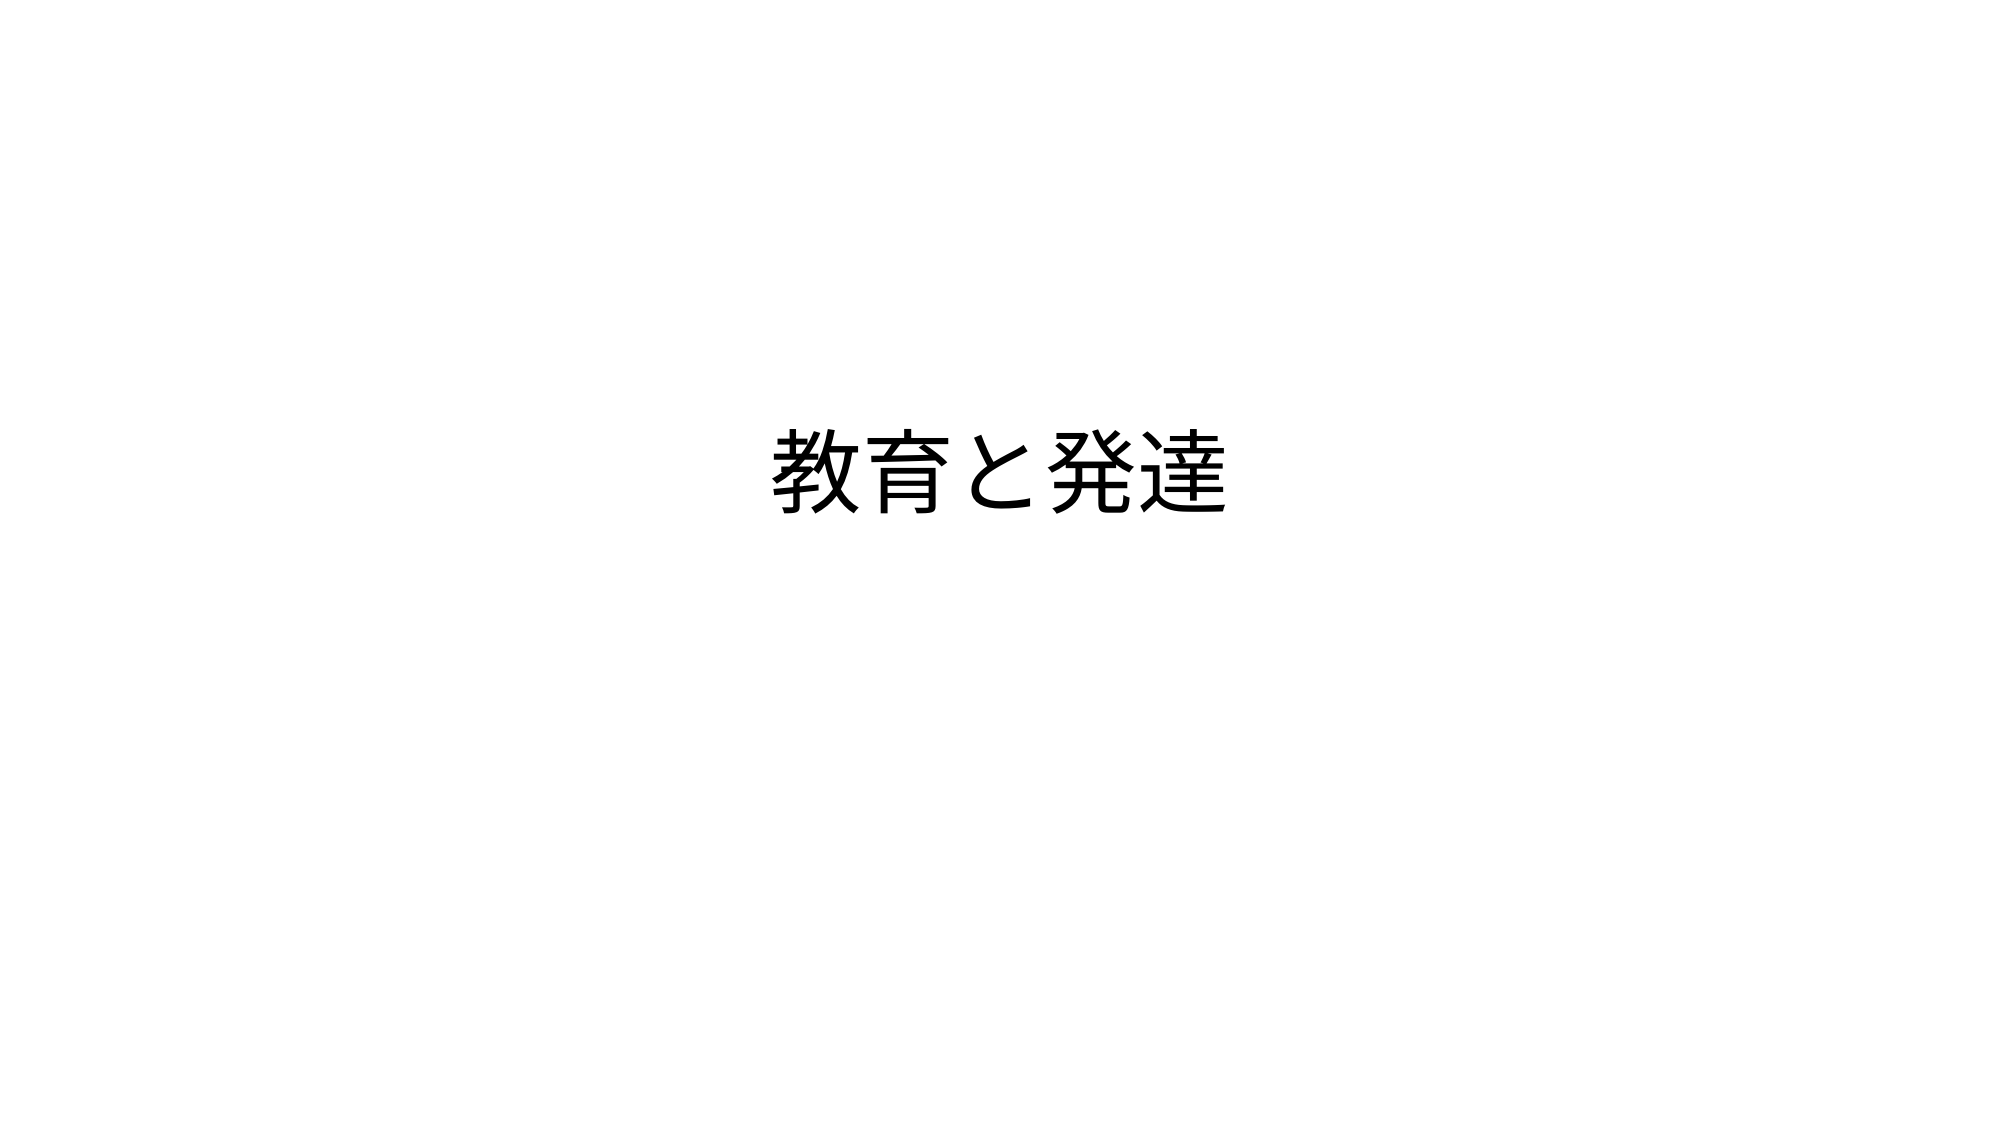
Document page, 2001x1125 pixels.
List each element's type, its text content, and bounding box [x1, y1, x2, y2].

title 教育と発達 [150, 349, 1850, 591]
